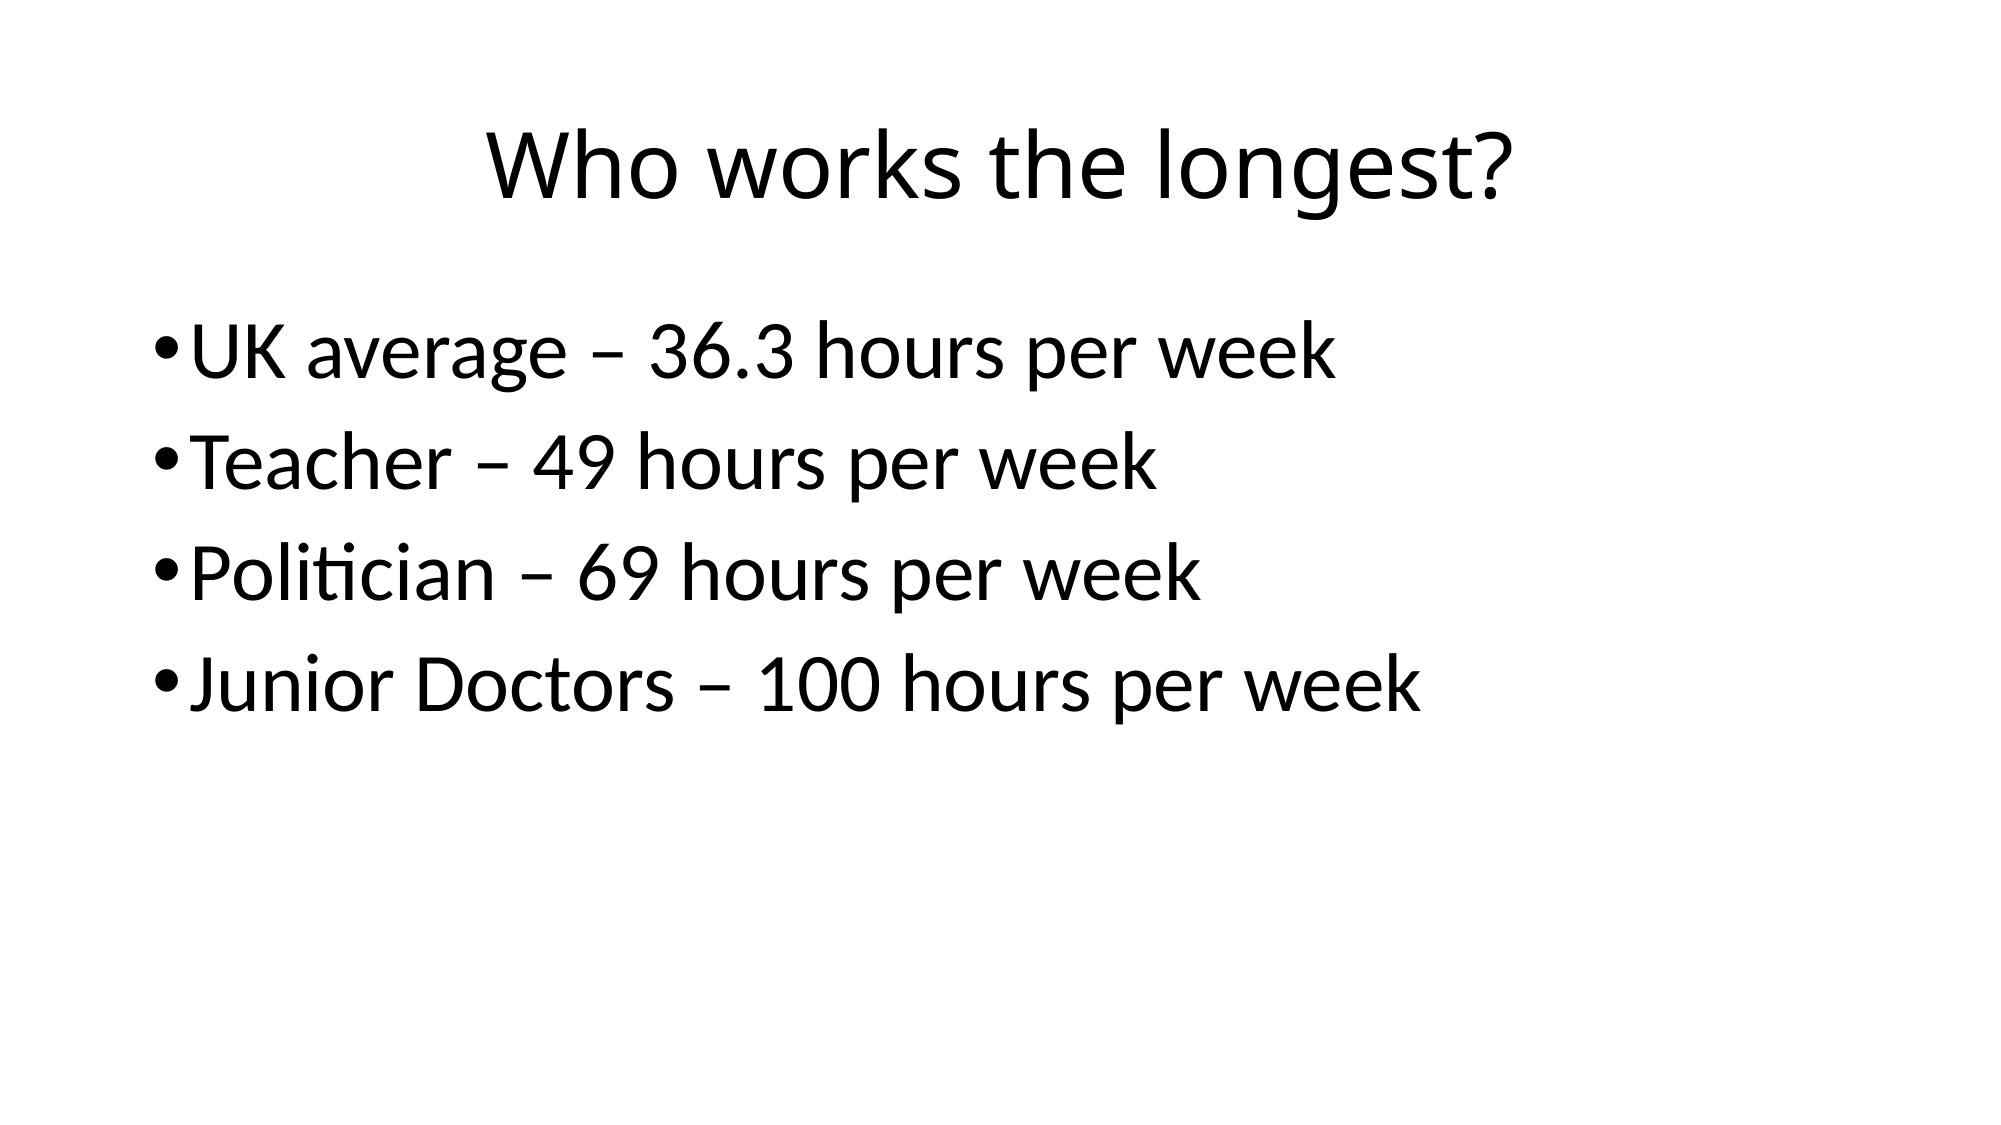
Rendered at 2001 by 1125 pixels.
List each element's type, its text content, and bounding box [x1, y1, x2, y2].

title Who works the longest? [137, 59, 1863, 278]
list UK average – 36.3 hours per week Teacher – 49 hours per week Politician – 69 hours per week Junior Doctors – 100 hours per week [137, 299, 1863, 1014]
